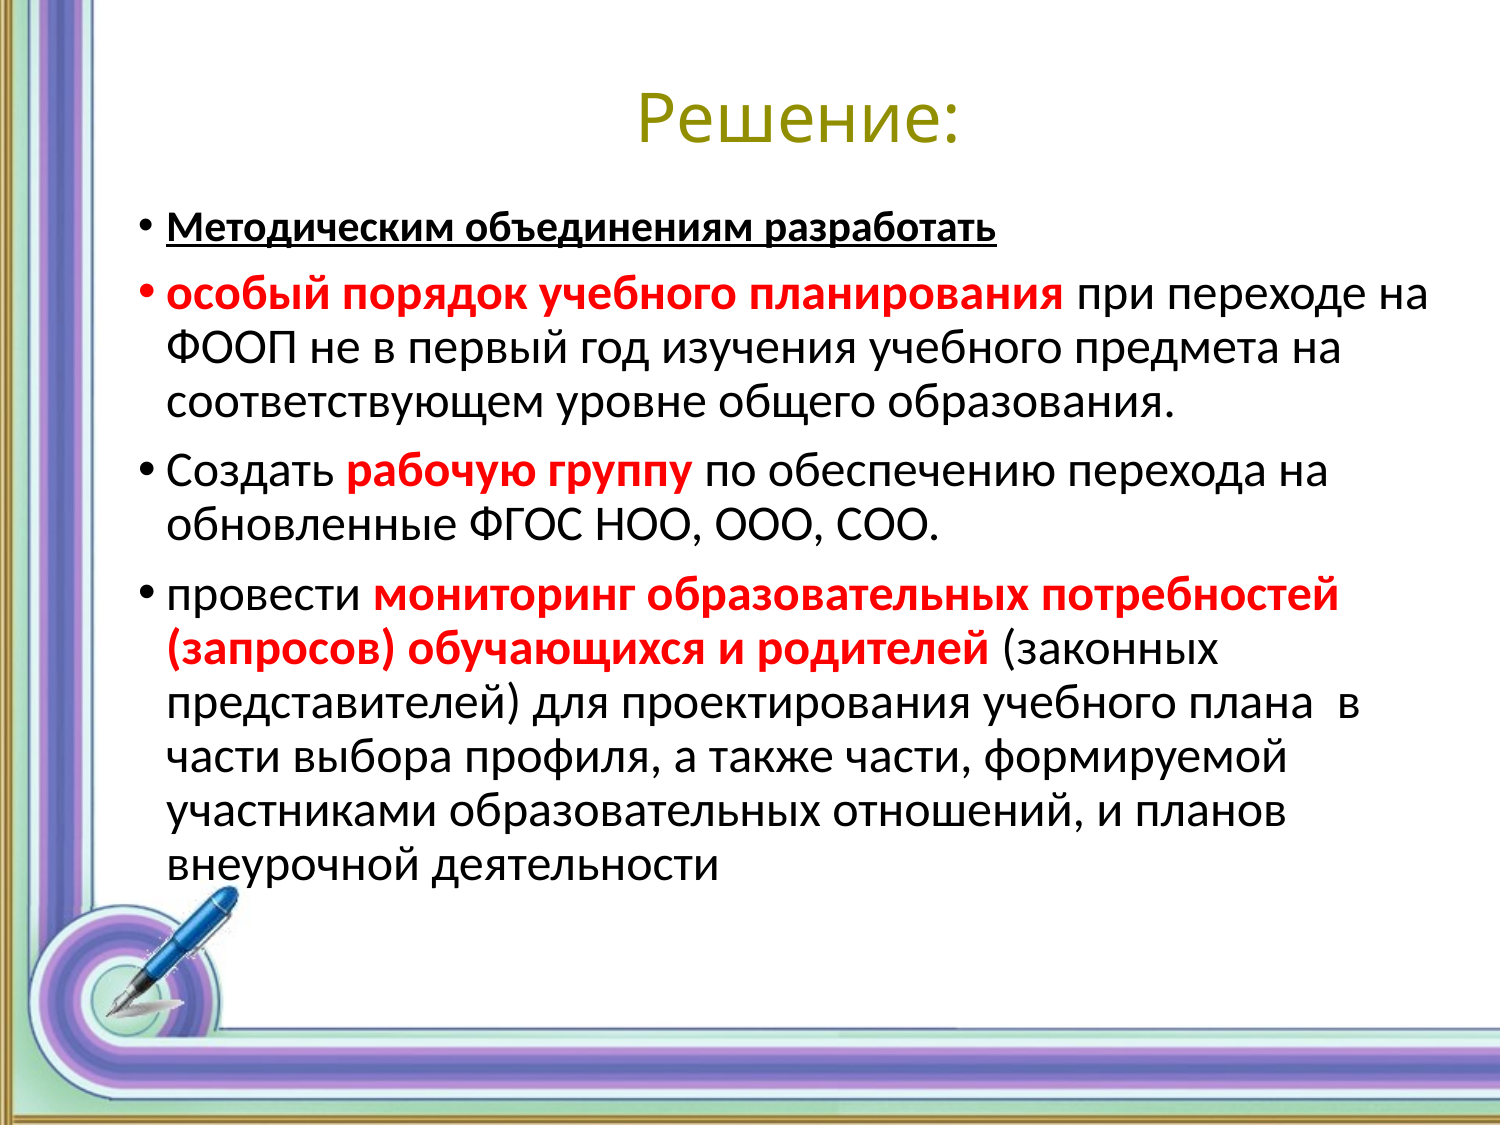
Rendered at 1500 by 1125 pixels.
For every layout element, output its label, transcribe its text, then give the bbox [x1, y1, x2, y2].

list Методическим объединениям разработать особый порядок учебного планирования при переходе на ФООП не в первый год изучения учебного предмета на соответствующем уровне общего образования. Создать рабочую группу по обеспечению перехода на обновленные ФГОС НОО, ООО, СОО. провести мониторинг образовательных потребностей (запросов) обучающихся и родителей (законных представителей) для проектирования учебного плана в части выбора профиля, а также части, формируемой участниками образовательных отношений, и планов внеурочной деятельности [123, 195, 1474, 998]
title Решение: [123, 44, 1474, 195]
picture [0, 0, 1500, 1125]
